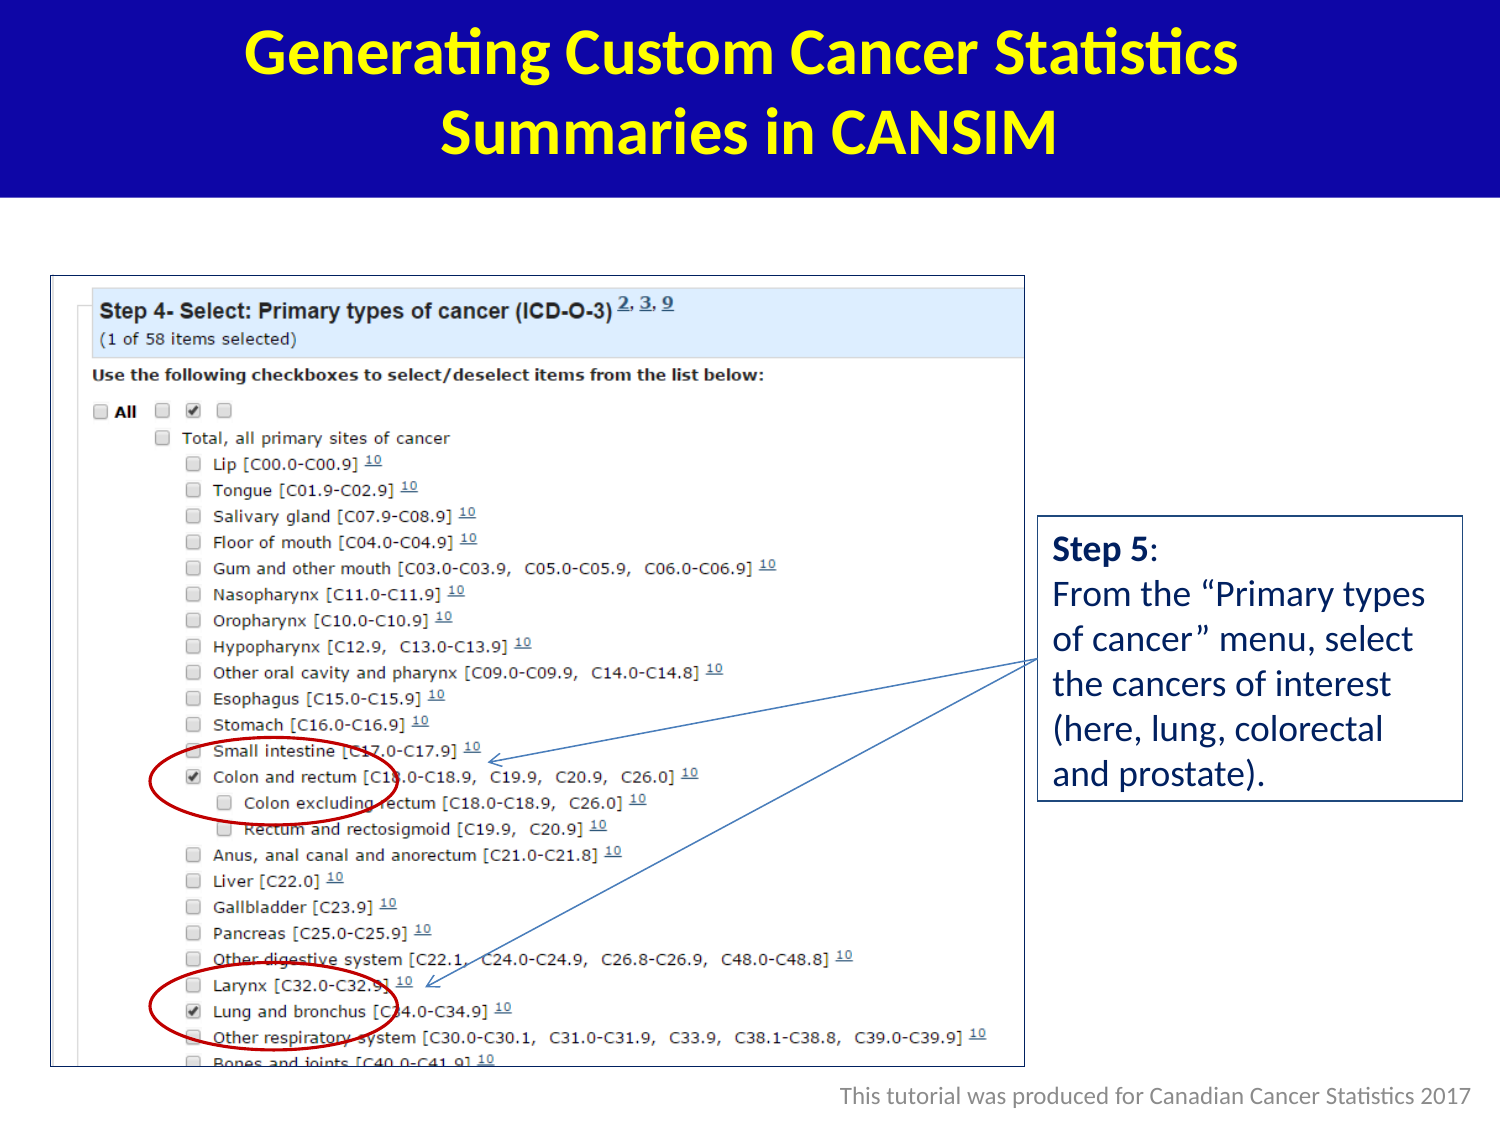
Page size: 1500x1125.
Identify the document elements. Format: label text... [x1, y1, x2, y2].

text_box Step 5: From the “Primary types of cancer” menu, select the cancers of interest (here, lung, colorectal and prostate). [1037, 516, 1463, 802]
footer This tutorial was produced for Canadian Cancer Statistics 2017 [812, 1065, 1500, 1125]
title Generating Custom Cancer Statistics Summaries in CANSIM [0, 0, 1500, 198]
picture [49, 274, 1026, 1067]
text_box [424, 658, 1038, 988]
